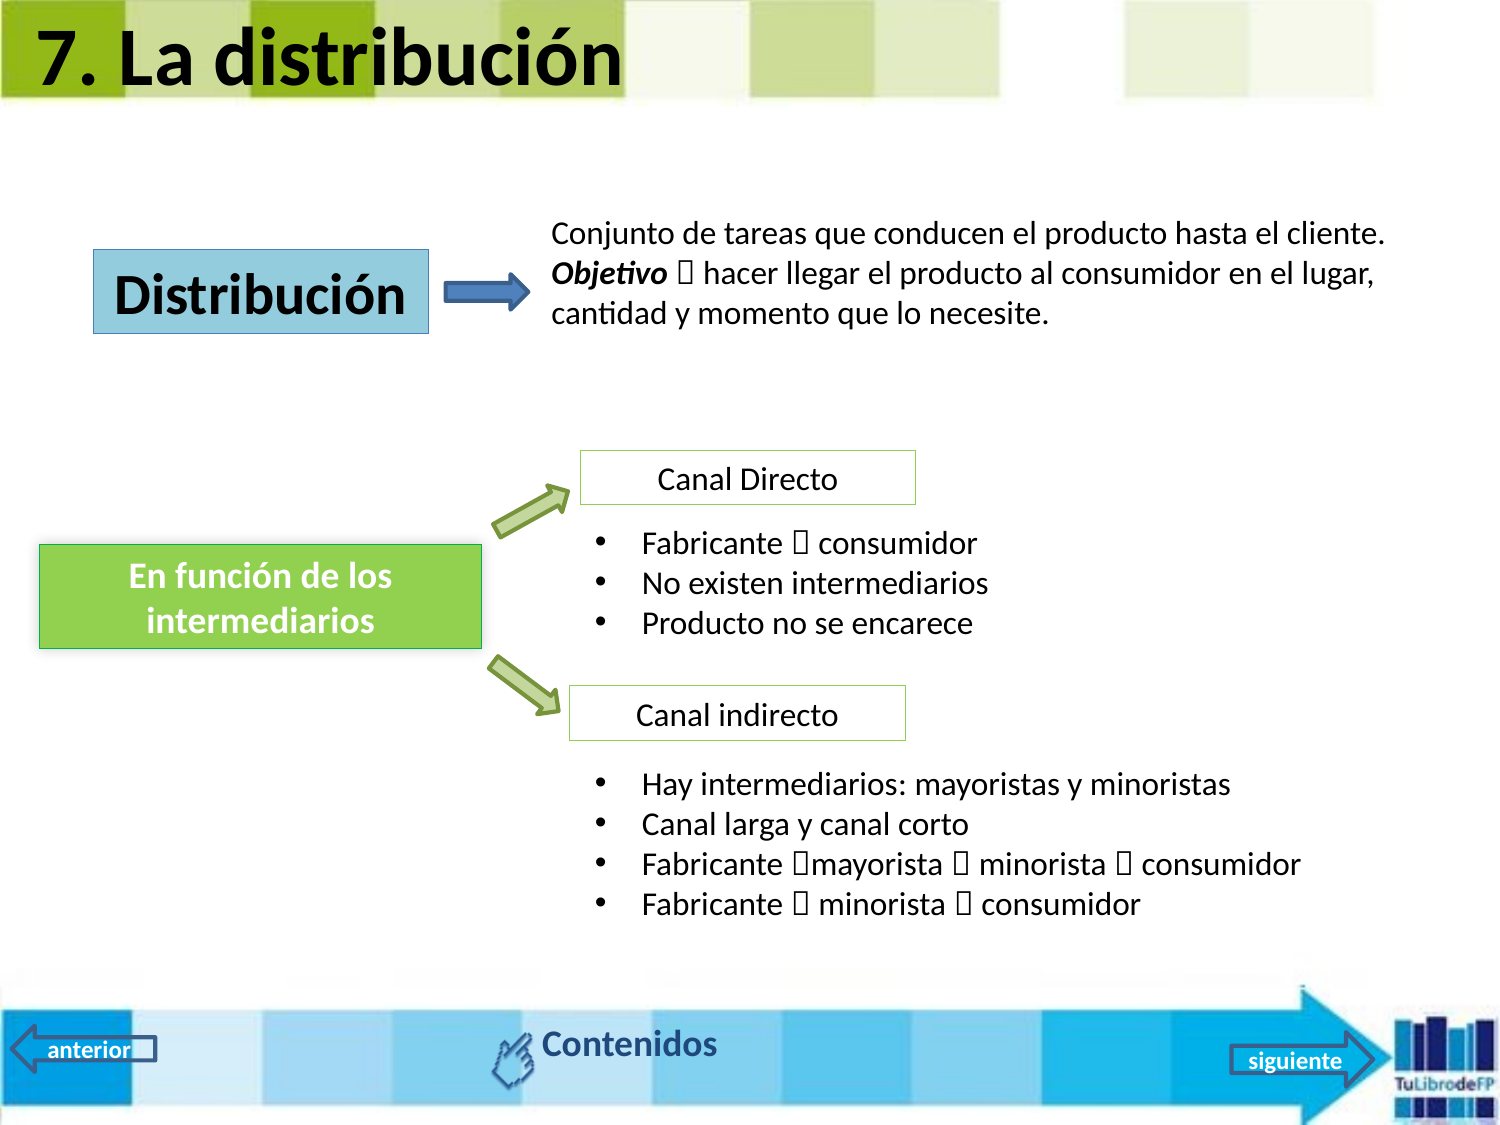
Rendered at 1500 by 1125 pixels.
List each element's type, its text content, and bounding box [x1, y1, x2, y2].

text_box [486, 654, 561, 717]
text_box Canal Directo [580, 450, 916, 505]
text_box [491, 483, 570, 540]
text_box 7. La distribución [20, 4, 1434, 100]
text_box En función de los intermediarios [39, 544, 482, 649]
text_box [443, 272, 531, 312]
text_box Distribución [93, 249, 429, 334]
text_box siguiente [1229, 1030, 1376, 1089]
picture [0, 0, 1500, 1125]
text_box anterior [9, 1023, 158, 1074]
text_box Hay intermediarios: mayoristas y minoristas Canal larga y canal corto Fabricante mayorista  minorista  consumidor Fabricante  minorista  consumidor [580, 755, 1473, 930]
text_box Contenidos [527, 1011, 744, 1072]
text_box Conjunto de tareas que conducen el producto hasta el cliente. Objetivo  hacer llegar el producto al consumidor en el lugar, cantidad y momento que lo necesite. [536, 203, 1459, 339]
text_box Fabricante  consumidor No existen intermediarios Producto no se encarece [580, 513, 1081, 649]
text_box Canal indirecto [569, 685, 906, 741]
